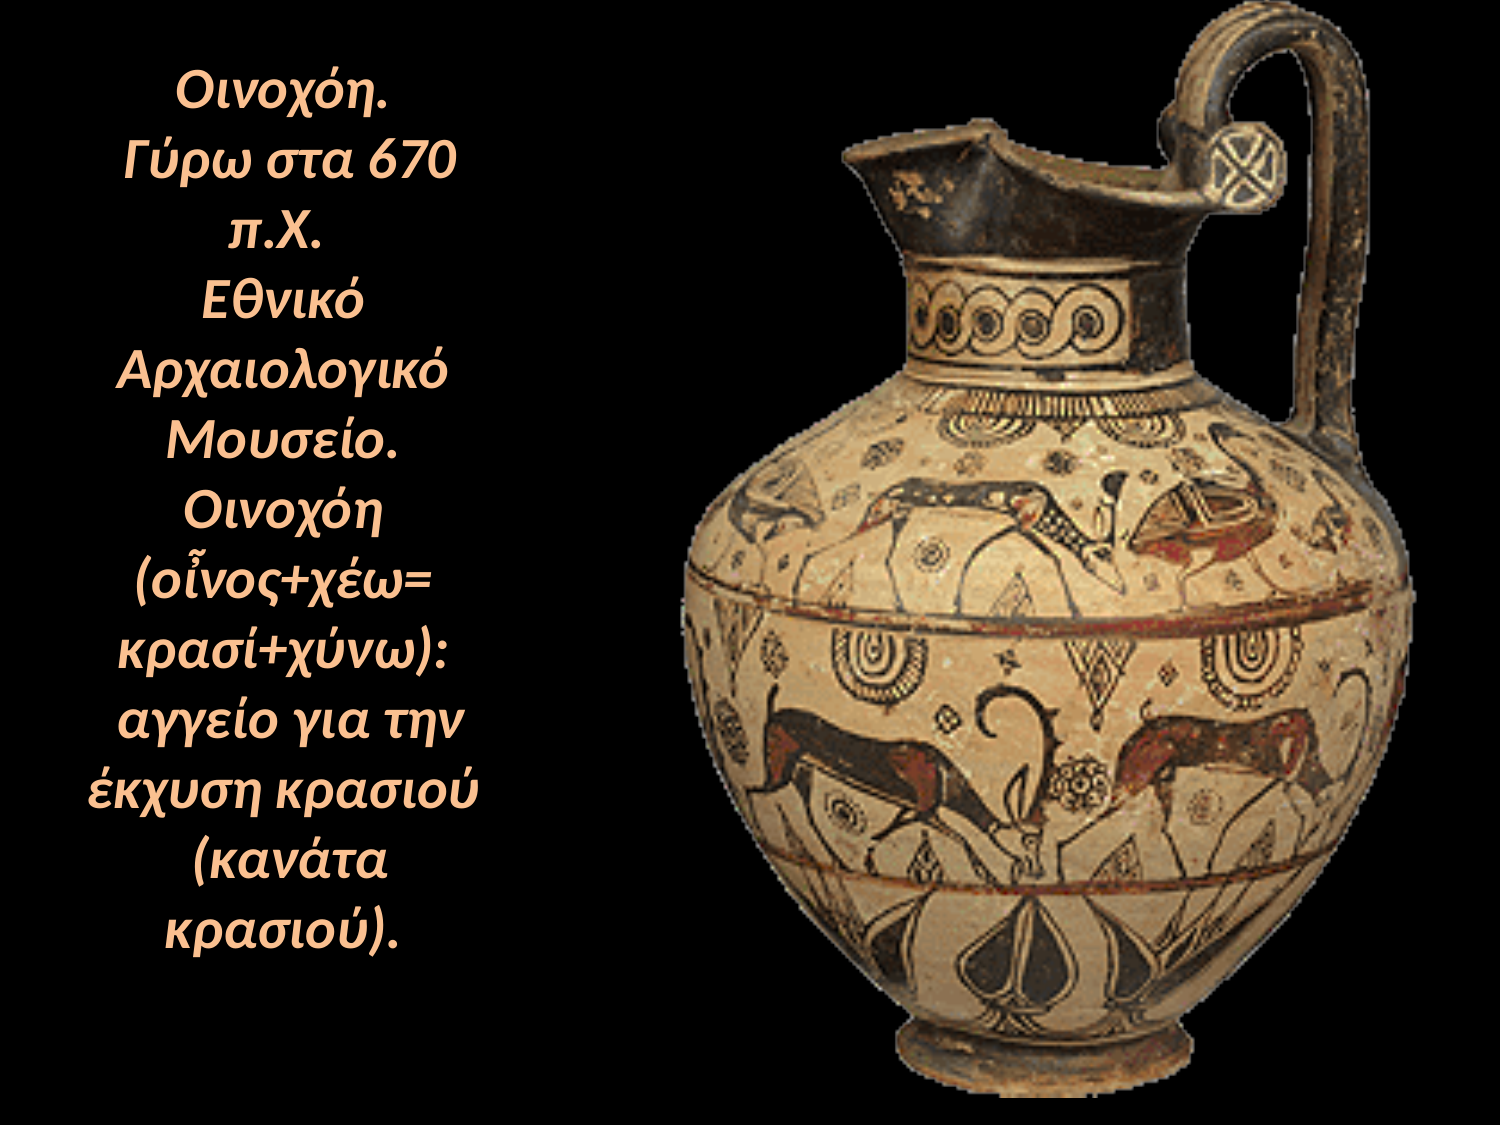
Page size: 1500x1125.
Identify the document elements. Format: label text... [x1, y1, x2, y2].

picture [678, 0, 1424, 1099]
text_box Οινοχόη. Γύρω στα 670 π.X. Eθνικό Αρχαιολογικό Μουσείο. Οινοχόη (οἶνος+χέω= κρασί+χύνω): αγγείο για την έκχυση κρασιού (κανάτα κρασιού). [41, 42, 526, 968]
